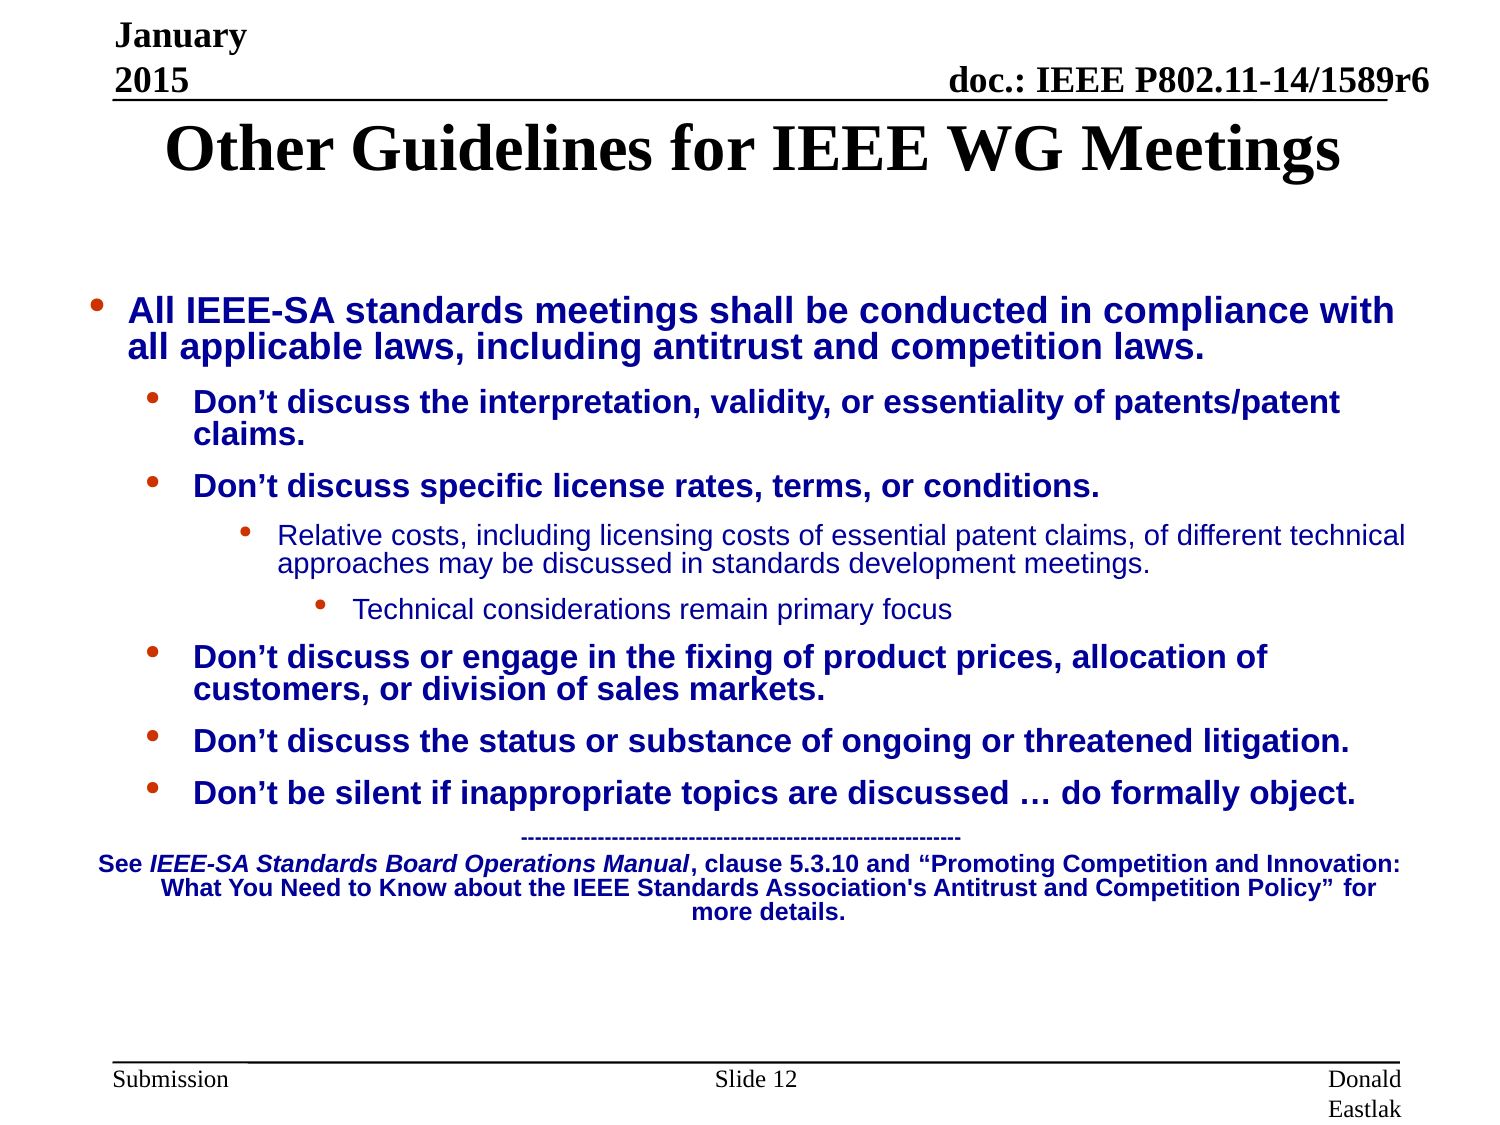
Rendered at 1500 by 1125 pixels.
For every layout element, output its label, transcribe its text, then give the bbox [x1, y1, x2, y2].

title Other Guidelines for IEEE WG Meetings [59, 50, 1448, 238]
slide_number Slide 12 [712, 1062, 800, 1093]
text_box [87, 37, 1438, 163]
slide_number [114, 54, 290, 100]
text_box All IEEE-SA standards meetings shall be conducted in compliance with all applicable laws, including antitrust and competition laws. Don’t discuss the interpretation, validity, or essentiality of patents/patent claims. Don’t discuss specific license rates, terms, or conditions. Relative costs, including licensing costs of essential patent claims, of different technical approaches may be discussed in standards development meetings. Technical considerations remain primary focus Don’t discuss or engage in the fixing of product prices, allocation of customers, or division of sales markets. Don’t discuss the status or substance of ongoing or threatened litigation. Don’t be silent if inappropriate topics are discussed … do formally object. --------------------------------------------------------------- See IEEE-SA Standards Board Operations Manual, clause 5.3.10 and “Promoting Competition and Innovation: What You Need to Know about the IEEE Standards Association's Antitrust and Competition Policy” for more details. [74, 262, 1425, 1113]
footer Donald Eastlake 3rd, Huawei Technologies [1325, 1062, 1402, 1093]
